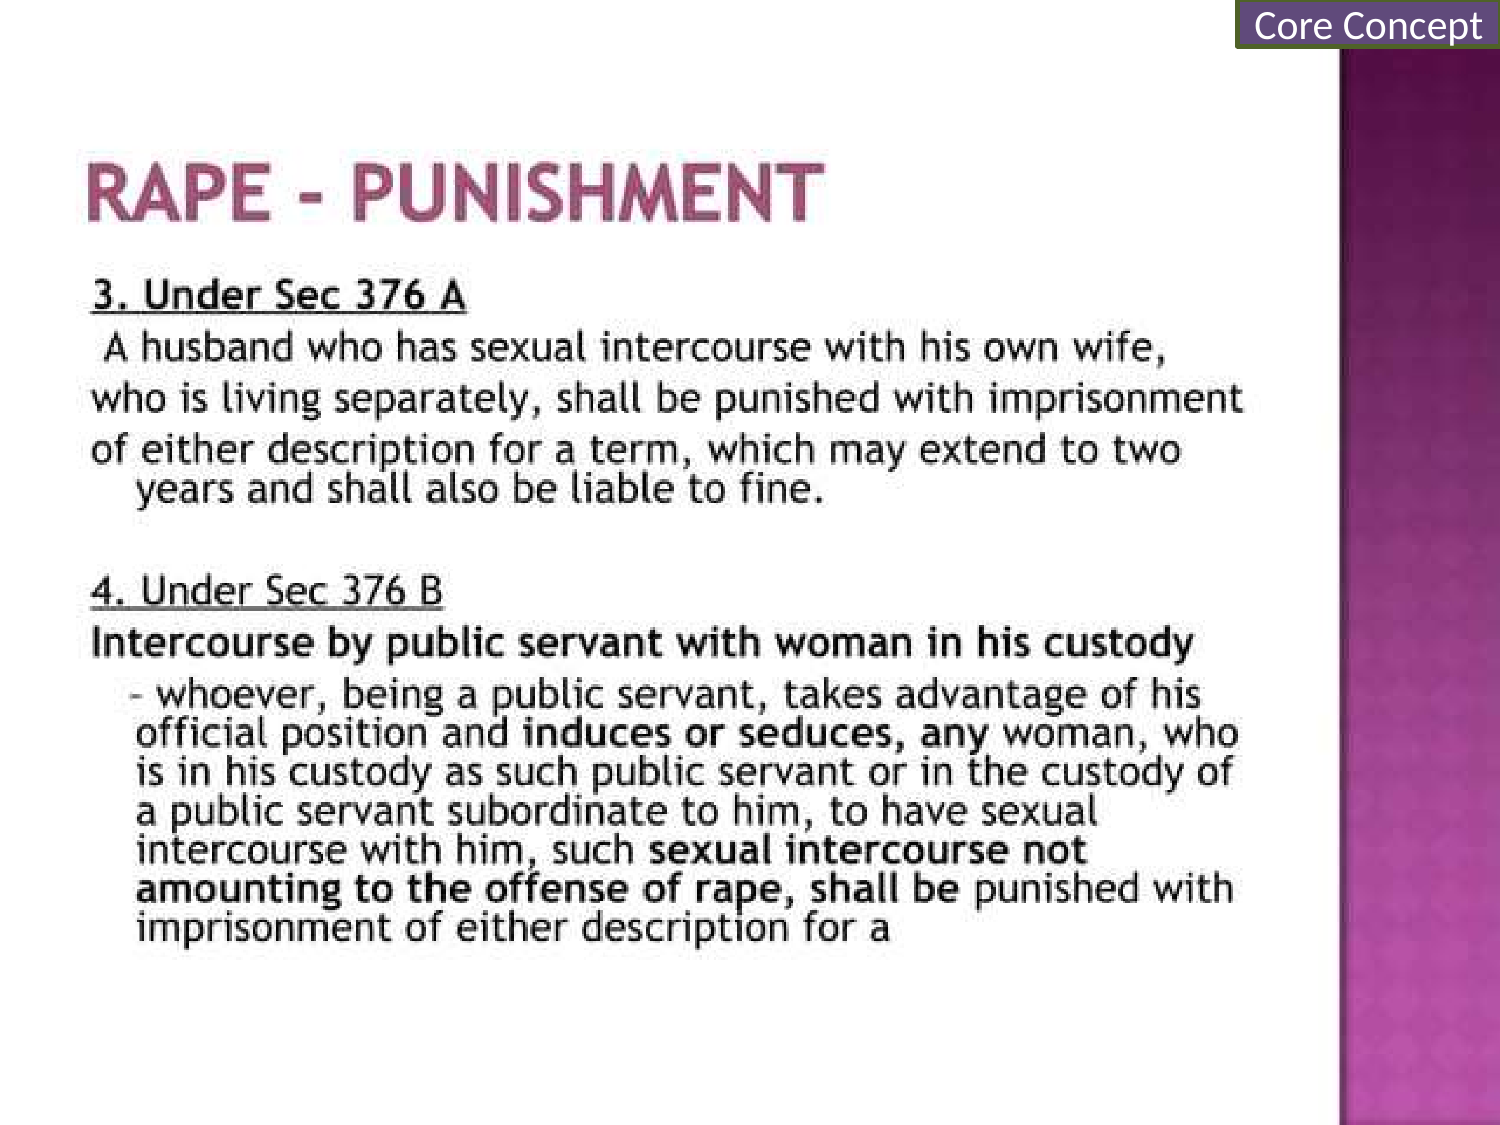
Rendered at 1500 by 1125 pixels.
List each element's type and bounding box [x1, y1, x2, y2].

text_box [0, 0, 1500, 1125]
